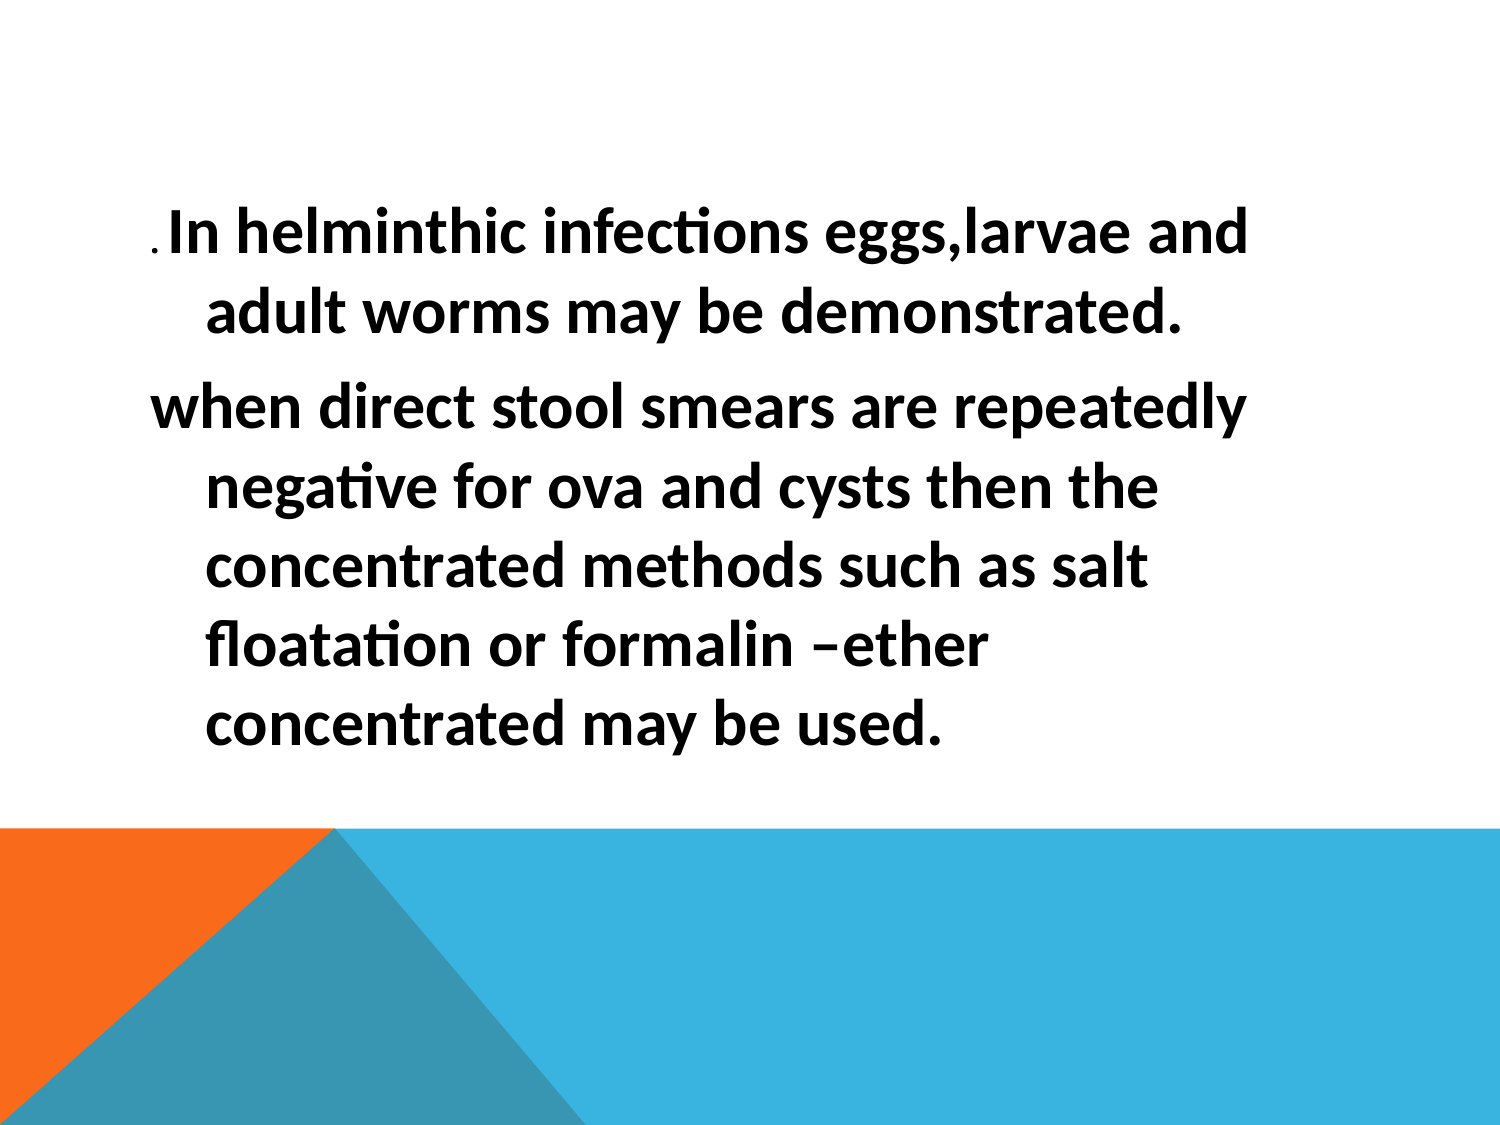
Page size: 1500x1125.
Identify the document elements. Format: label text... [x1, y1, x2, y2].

list . In helminthic infections eggs,larvae and adult worms may be demonstrated. when direct stool smears are repeatedly negative for ova and cysts then the concentrated methods such as salt floatation or formalin –ether concentrated may be used. [135, 180, 1369, 768]
